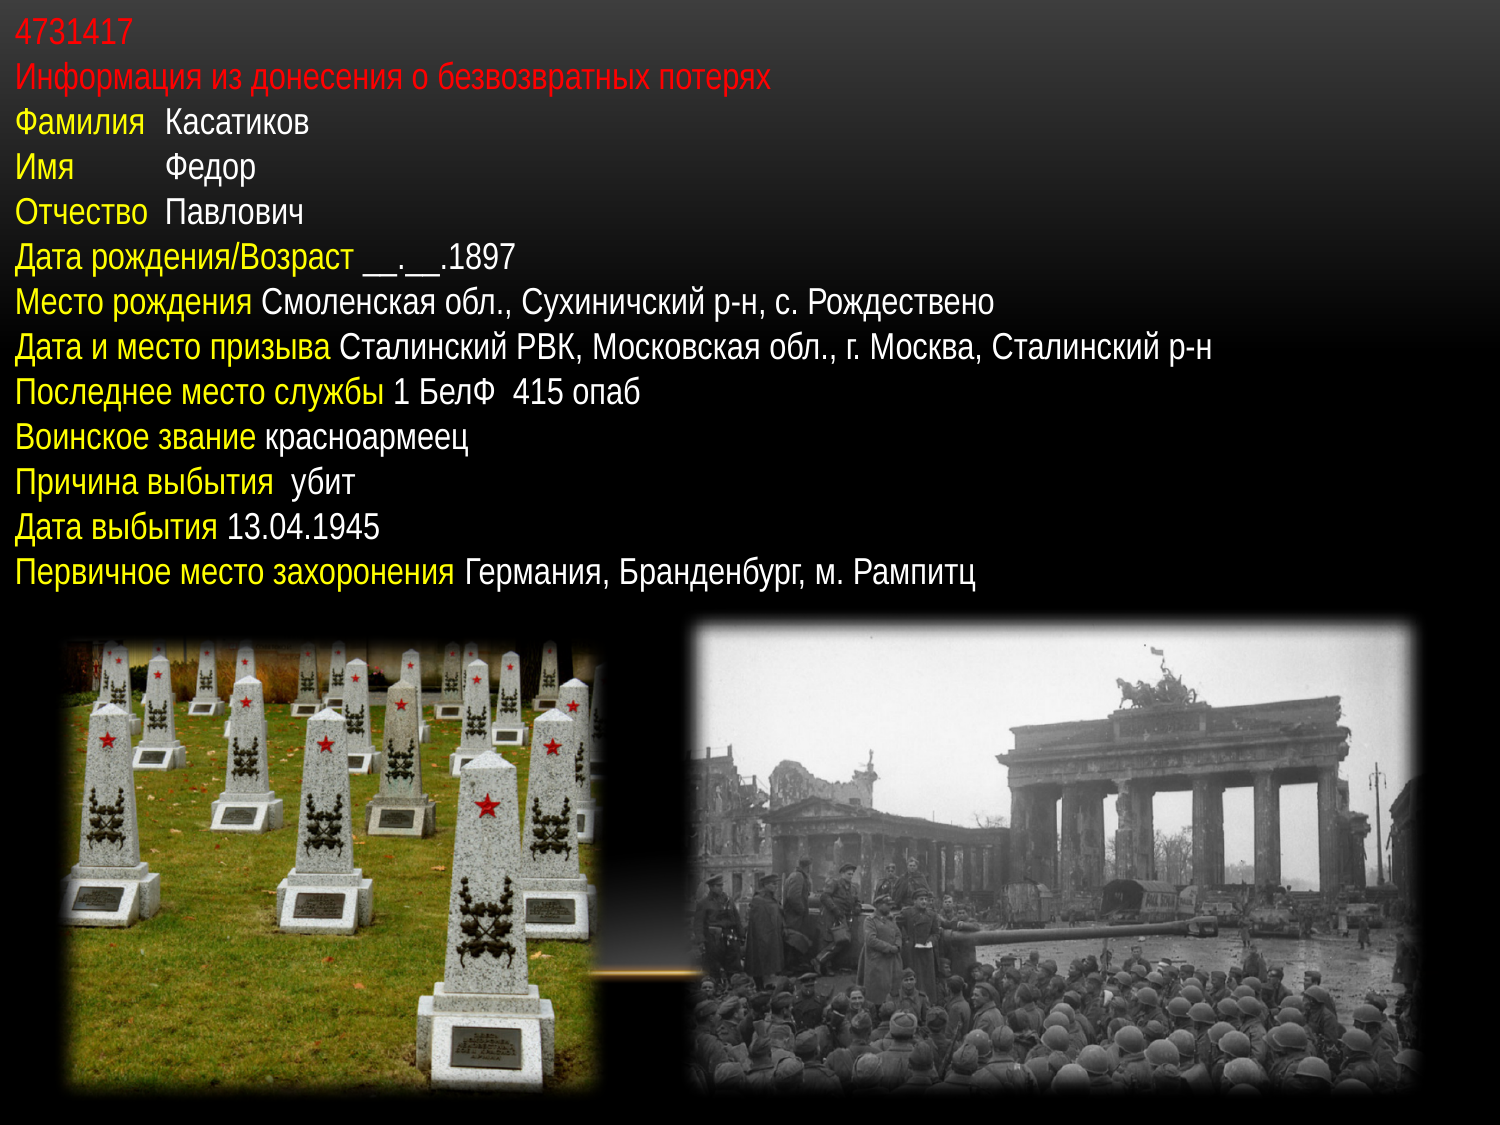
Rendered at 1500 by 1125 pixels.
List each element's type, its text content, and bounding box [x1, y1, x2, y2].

text_box 4731417 Информация из донесения о безвозвратных потерях Фамилия Касатиков Имя Федор Отчество Павлович Дата рождения/Возраст __.__.1897 Место рождения Смоленская обл., Сухиничский р-н, с. Рождествено Дата и место призыва Сталинский РВК, Московская обл., г. Москва, Сталинский р-н Последнее место службы 1 БелФ 415 опаб Воинское звание красноармеец Причина выбытия убит Дата выбытия 13.04.1945 Первичное место захоронения Германия, Бранденбург, м. Рампитц [0, 0, 1483, 600]
picture [0, 0, 1500, 1125]
